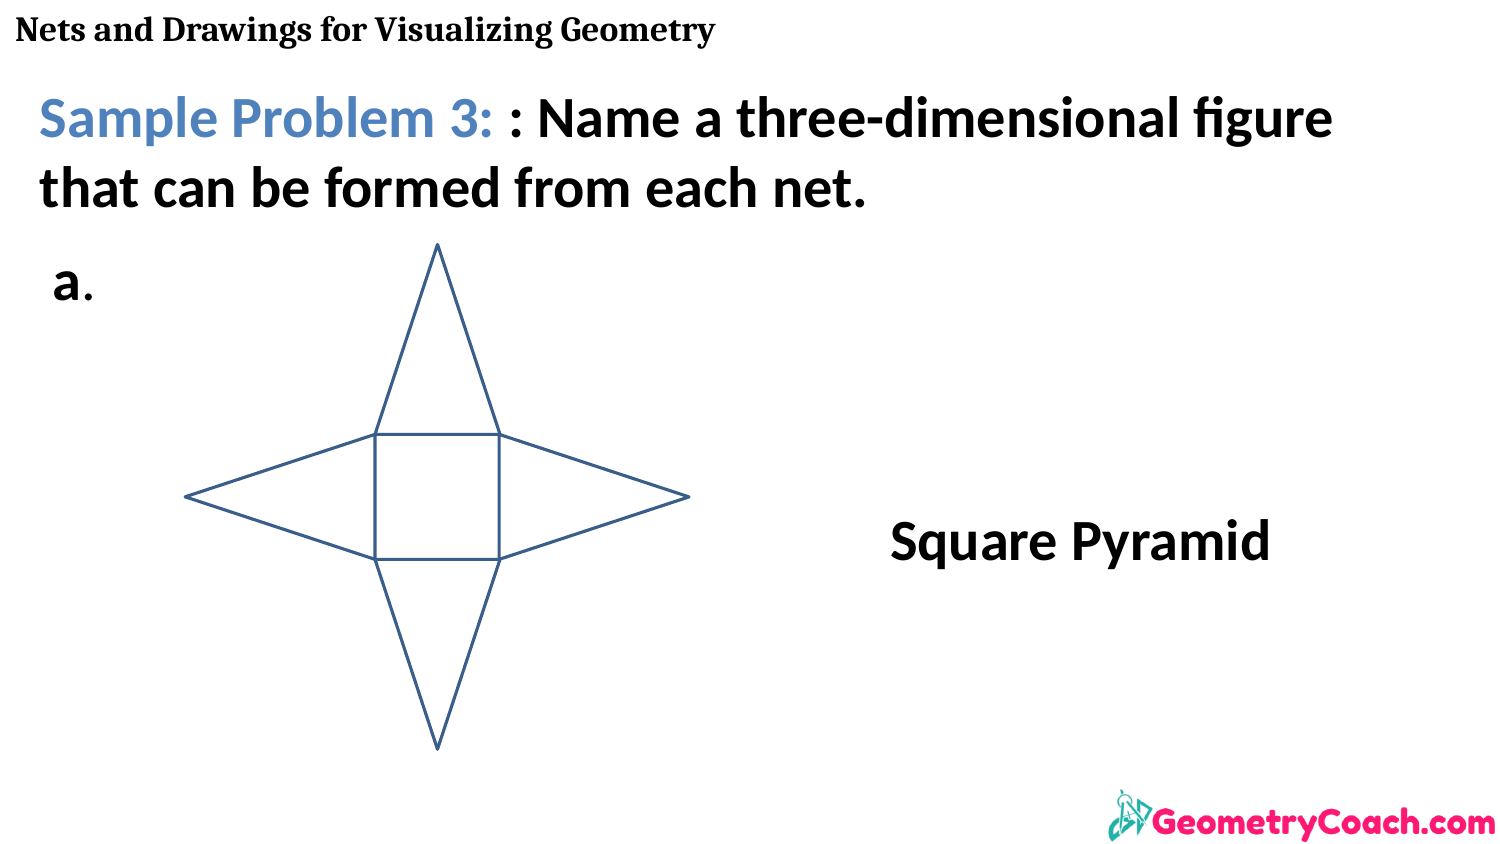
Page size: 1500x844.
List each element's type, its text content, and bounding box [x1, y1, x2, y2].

picture [1103, 784, 1500, 844]
text_box [375, 244, 500, 435]
text_box Square Pyramid [875, 494, 1292, 580]
title Nets and Drawings for Visualizing Geometry [0, 0, 1350, 57]
text_box a. [37, 234, 112, 320]
text_box [375, 559, 501, 750]
text_box [185, 434, 376, 560]
text_box [499, 434, 689, 559]
list Sample Problem 3: : Name a three-dimensional figure that can be formed from each net. [24, 71, 1450, 235]
